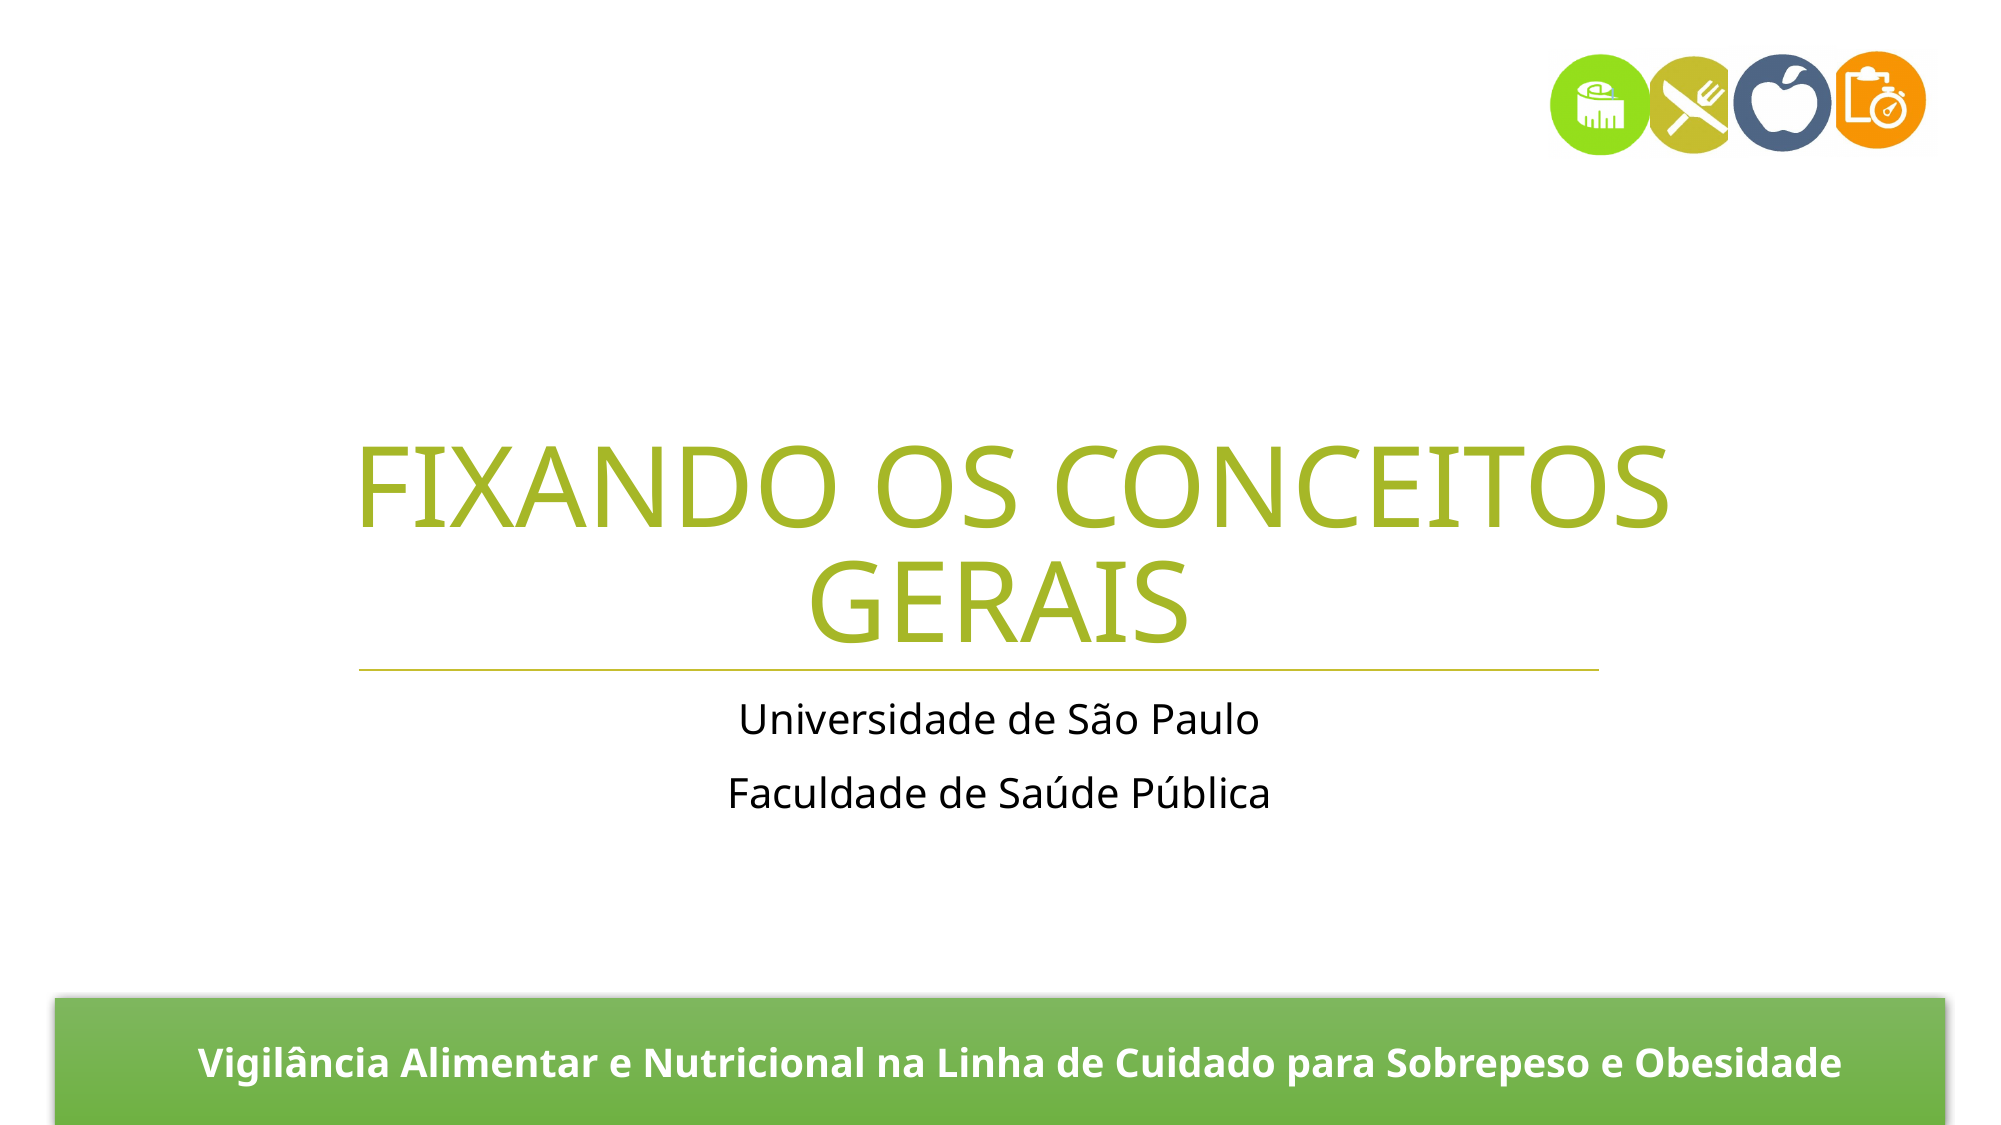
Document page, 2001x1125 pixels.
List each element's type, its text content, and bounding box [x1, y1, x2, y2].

text_box Universidade de São Paulo Faculdade de Saúde Pública [280, 690, 1720, 915]
text_box Vigilância Alimentar e Nutricional na Linha de Cuidado para Sobrepeso e Obesidade [107, 1030, 1859, 1094]
text_box [54, 998, 1946, 1125]
text_box FIXANDO OS CONCEITOS GERAIS [181, 192, 1817, 673]
picture [1547, 45, 1938, 159]
